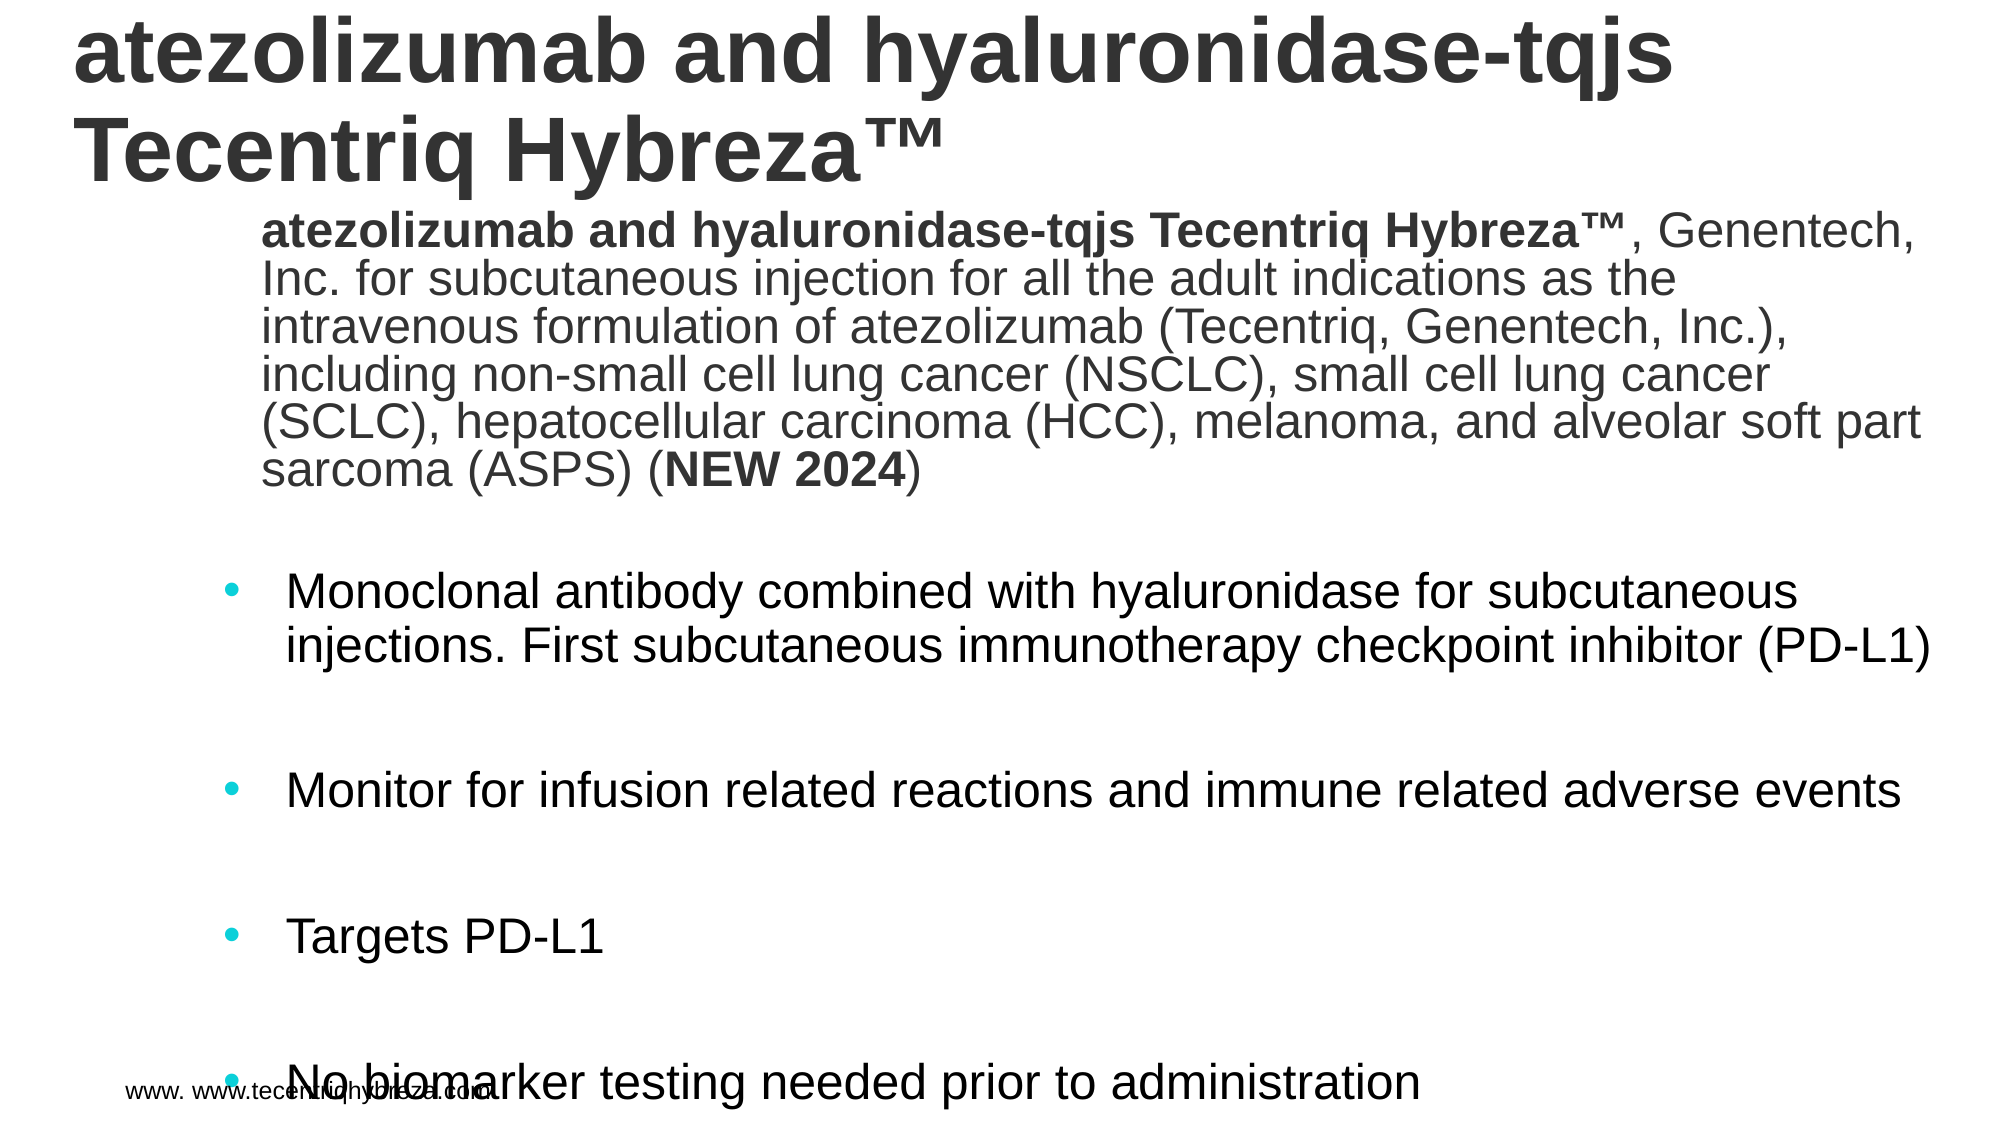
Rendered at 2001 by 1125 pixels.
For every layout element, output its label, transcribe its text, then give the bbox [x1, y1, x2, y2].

title atezolizumab and hyaluronidase-tqjs Tecentriq Hybreza™ [58, 15, 2000, 190]
list atezolizumab and hyaluronidase-tqjs Tecentriq Hybreza™, Genentech, Inc. for subcutaneous injection for all the adult indications as the intravenous formulation of atezolizumab (Tecentriq, Genentech, Inc.), including non-small cell lung cancer (NSCLC), small cell lung cancer (SCLC), hepatocellular carcinoma (HCC), melanoma, and alveolar soft part sarcoma (ASPS) (NEW 2024) Monoclonal antibody combined with hyaluronidase for subcutaneous injections. First subcutaneous immunotherapy checkpoint inhibitor (PD-L1) Monitor for infusion related reactions and immune related adverse events Targets PD-L1 No biomarker testing needed prior to administration [58, 201, 1962, 1079]
text_box www. www.tecentriqhybreza.com [110, 1067, 507, 1125]
